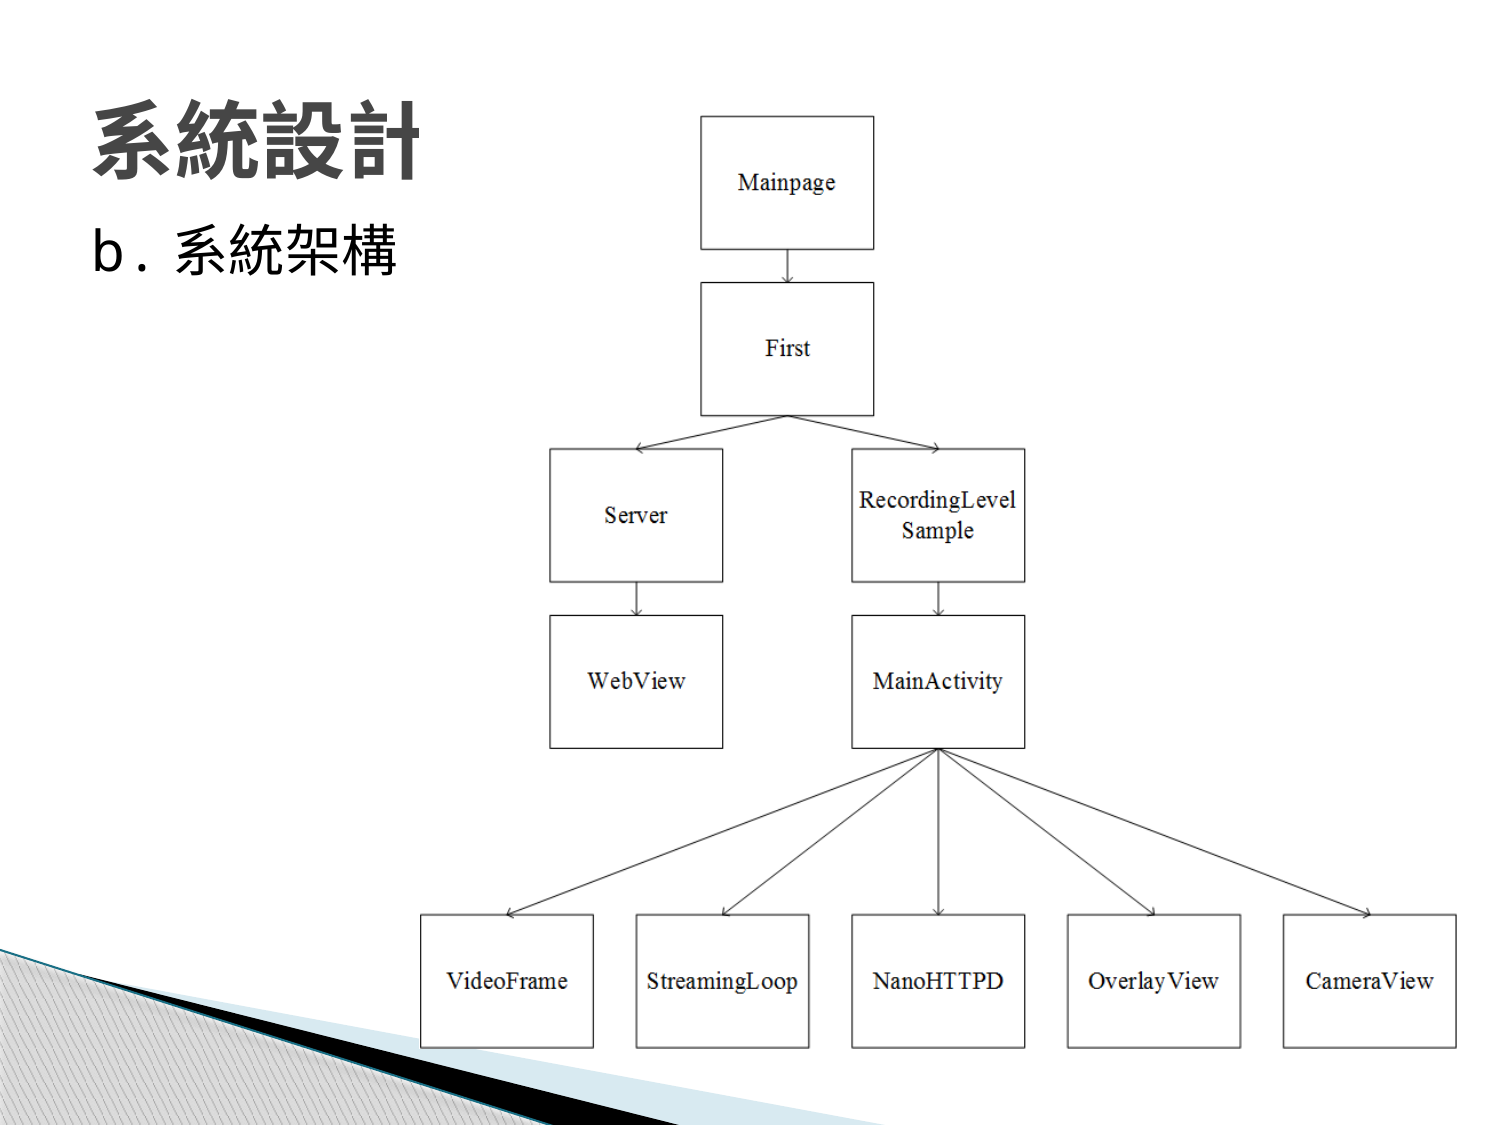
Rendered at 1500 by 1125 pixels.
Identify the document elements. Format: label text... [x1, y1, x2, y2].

list b.系統架構 [76, 233, 413, 338]
title 系統設計 [75, 45, 1425, 233]
picture [418, 115, 1459, 1049]
